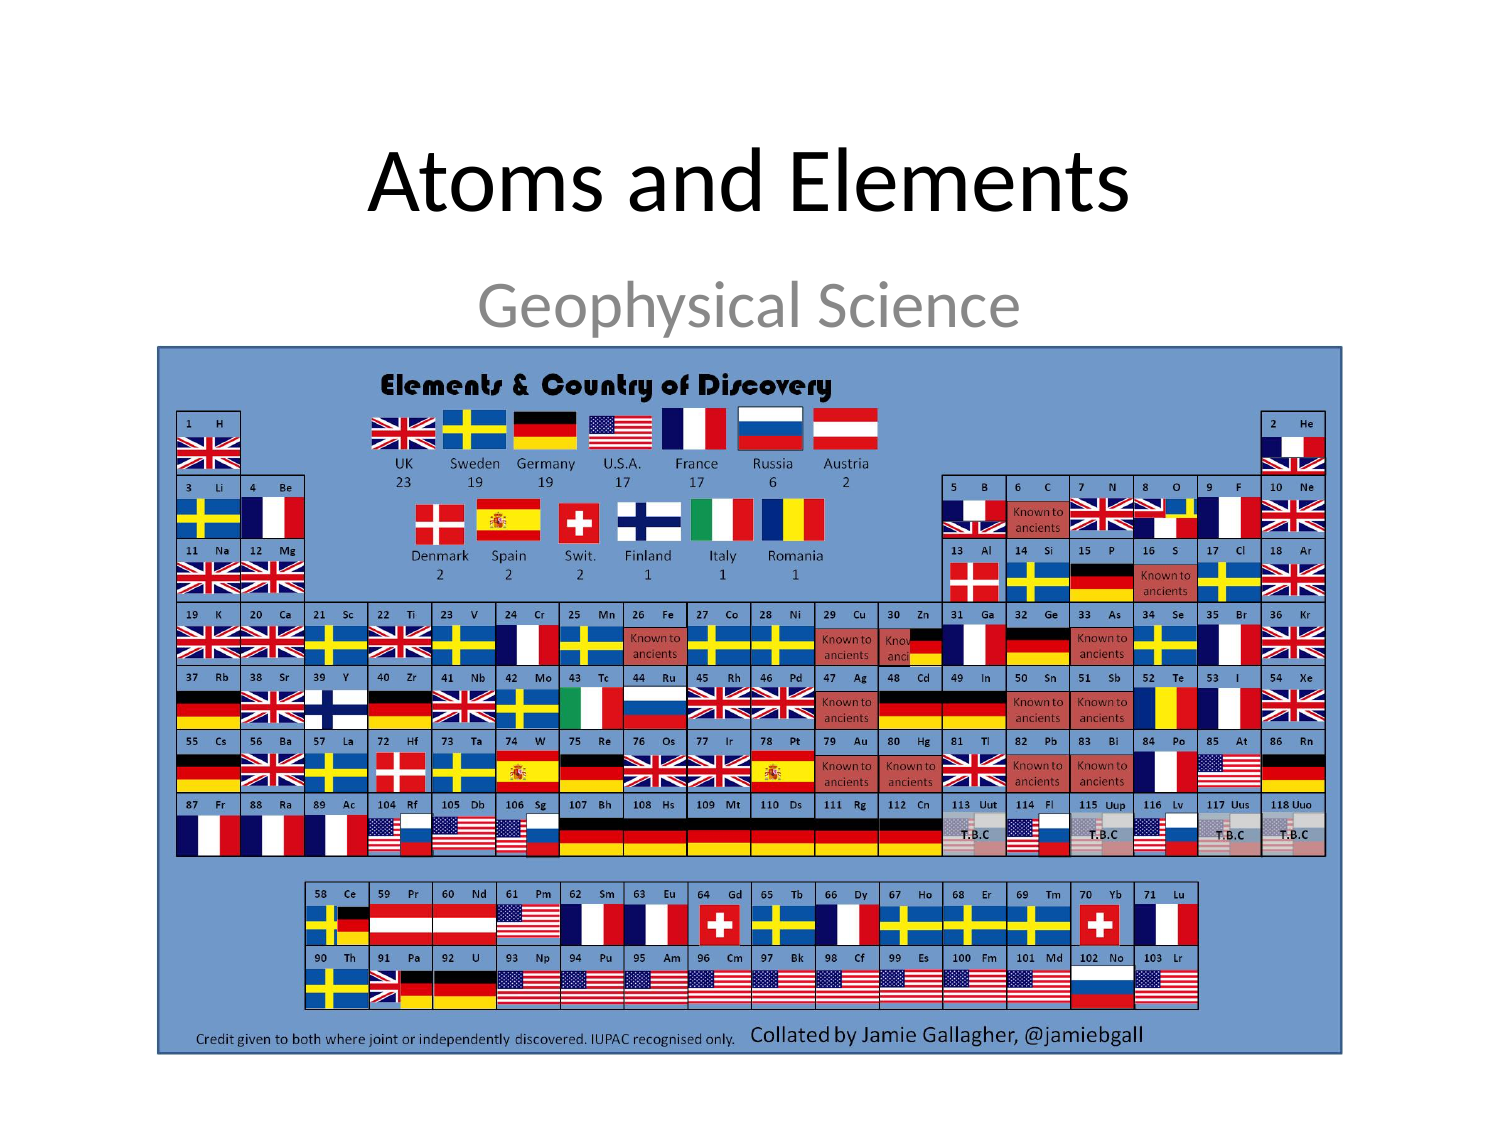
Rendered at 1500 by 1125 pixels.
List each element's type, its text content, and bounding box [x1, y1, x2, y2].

picture [156, 344, 1343, 1055]
title Atoms and Elements [112, 54, 1388, 296]
subtitle Geophysical Science [225, 252, 1275, 343]
